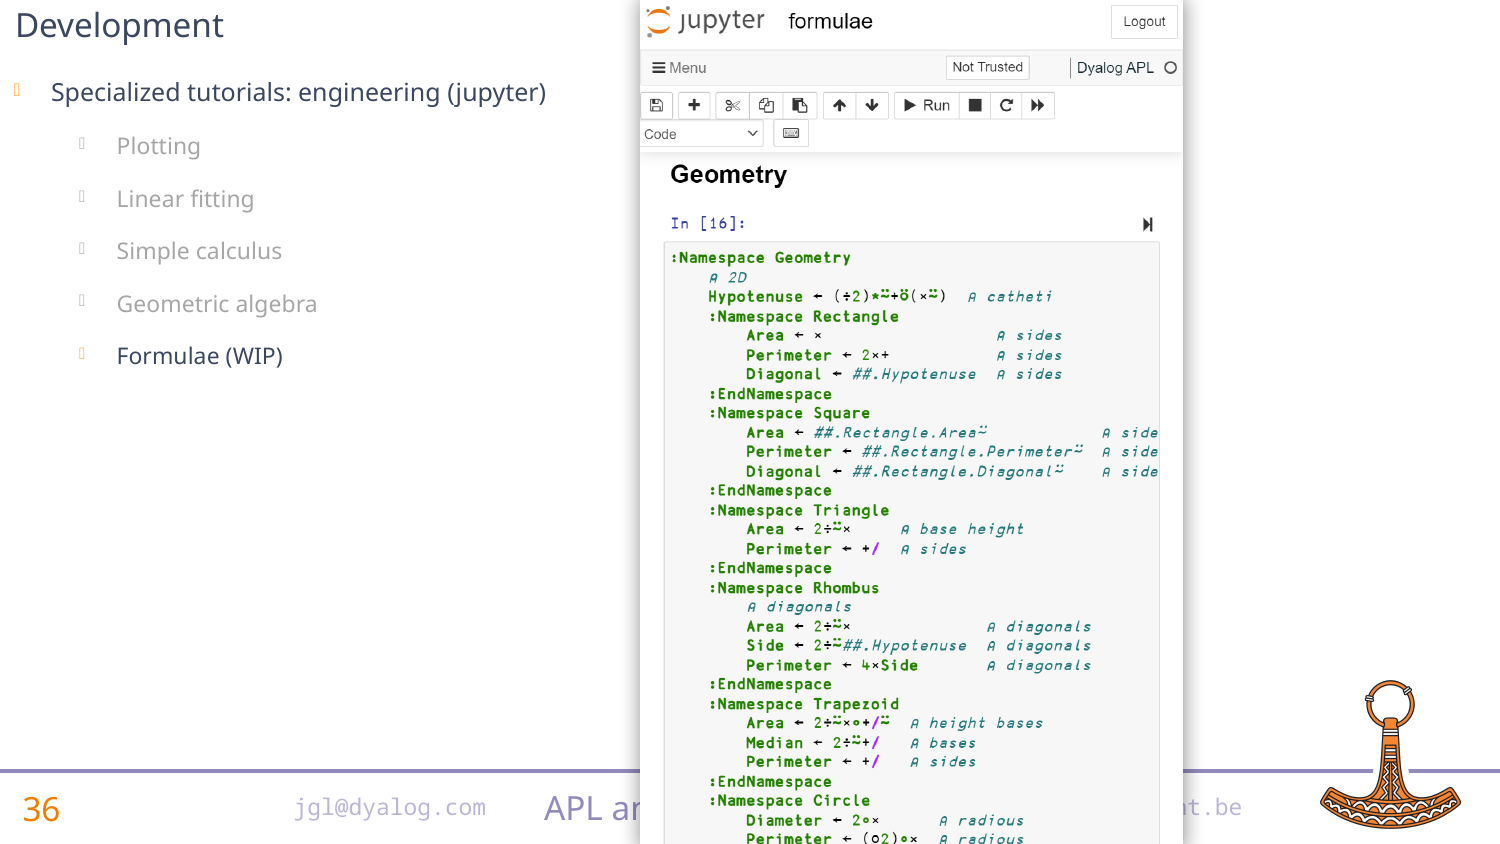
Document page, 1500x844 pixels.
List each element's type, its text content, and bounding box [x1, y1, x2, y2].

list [639, 0, 1183, 844]
picture [1320, 680, 1461, 829]
list Specialized tutorials: engineering (jupyter) Plotting Linear fitting Simple calculus Geometric algebra Formulae (WIP) [0, 69, 633, 448]
title Development [0, 0, 636, 53]
